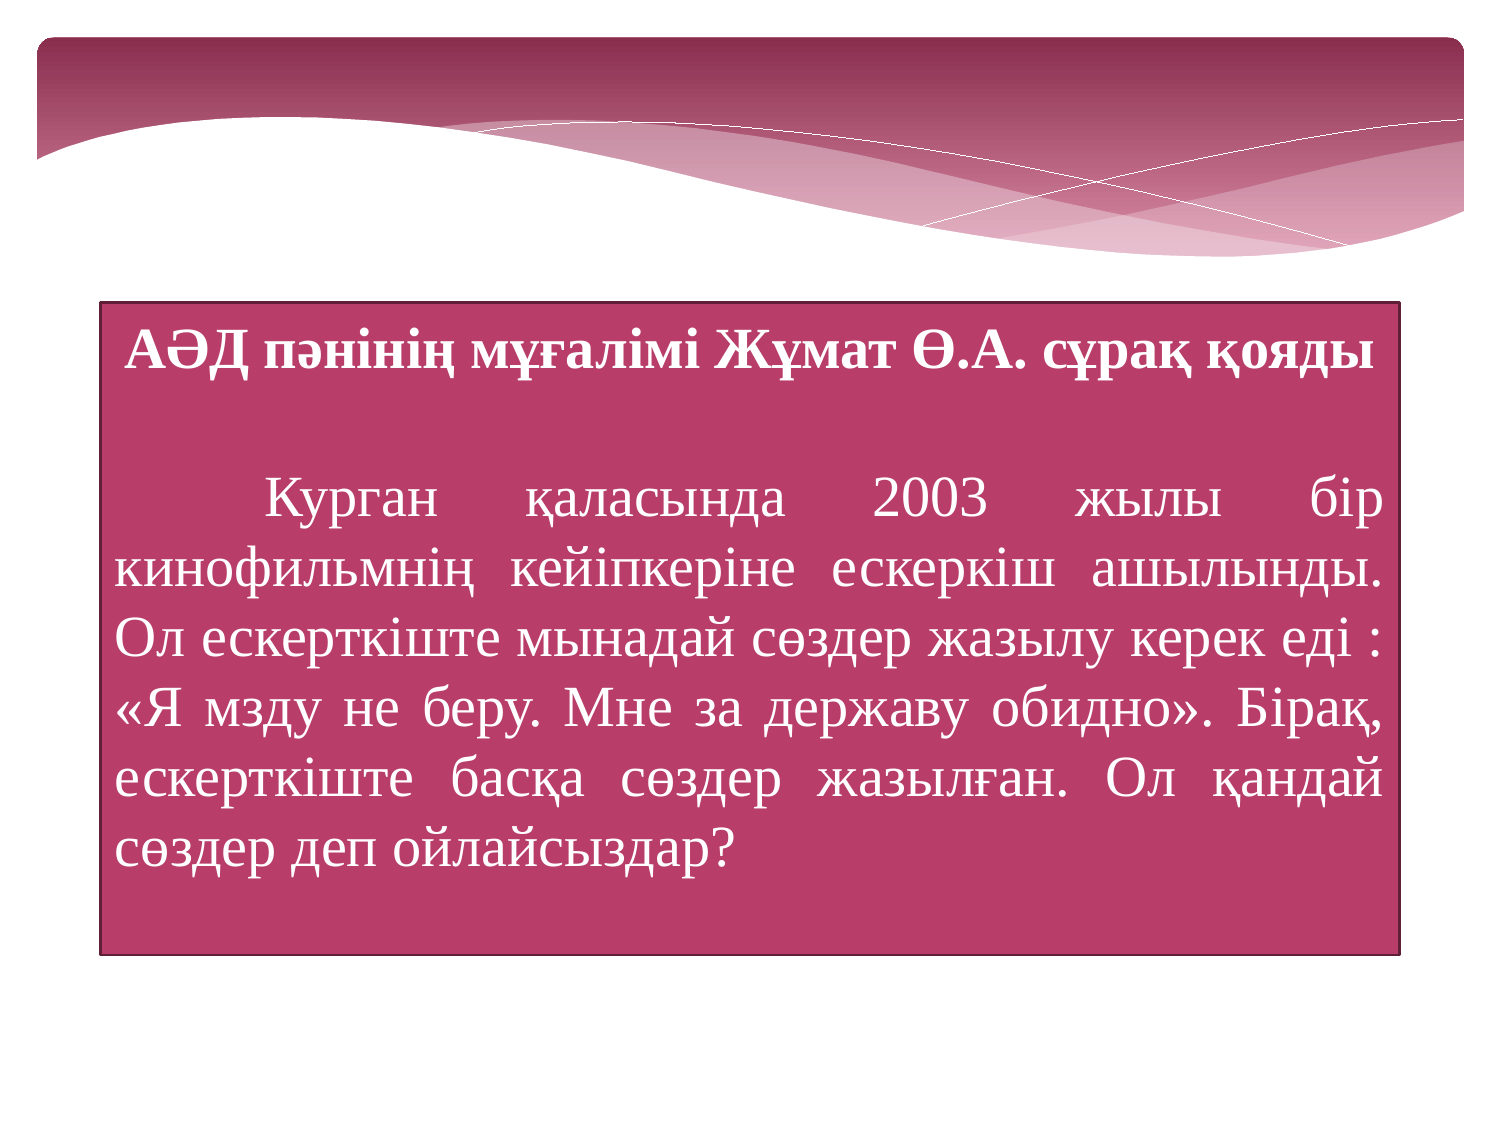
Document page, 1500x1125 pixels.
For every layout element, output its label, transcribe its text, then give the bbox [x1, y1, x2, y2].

text_box АӘД пәнінің мұғалімі Жұмат Ө.А. сұрақ қояды Курган қаласында 2003 жылы бір кинофильмнің кейіпкеріне ескеркіш ашылынды. Ол ескерткіште мынадай сөздер жазылу керек еді : «Я мзду не беру. Мне за державу обидно». Бірақ, ескерткіште басқа сөздер жазылған. Ол қандай сөздер деп ойлайсыздар? [99, 301, 1401, 956]
